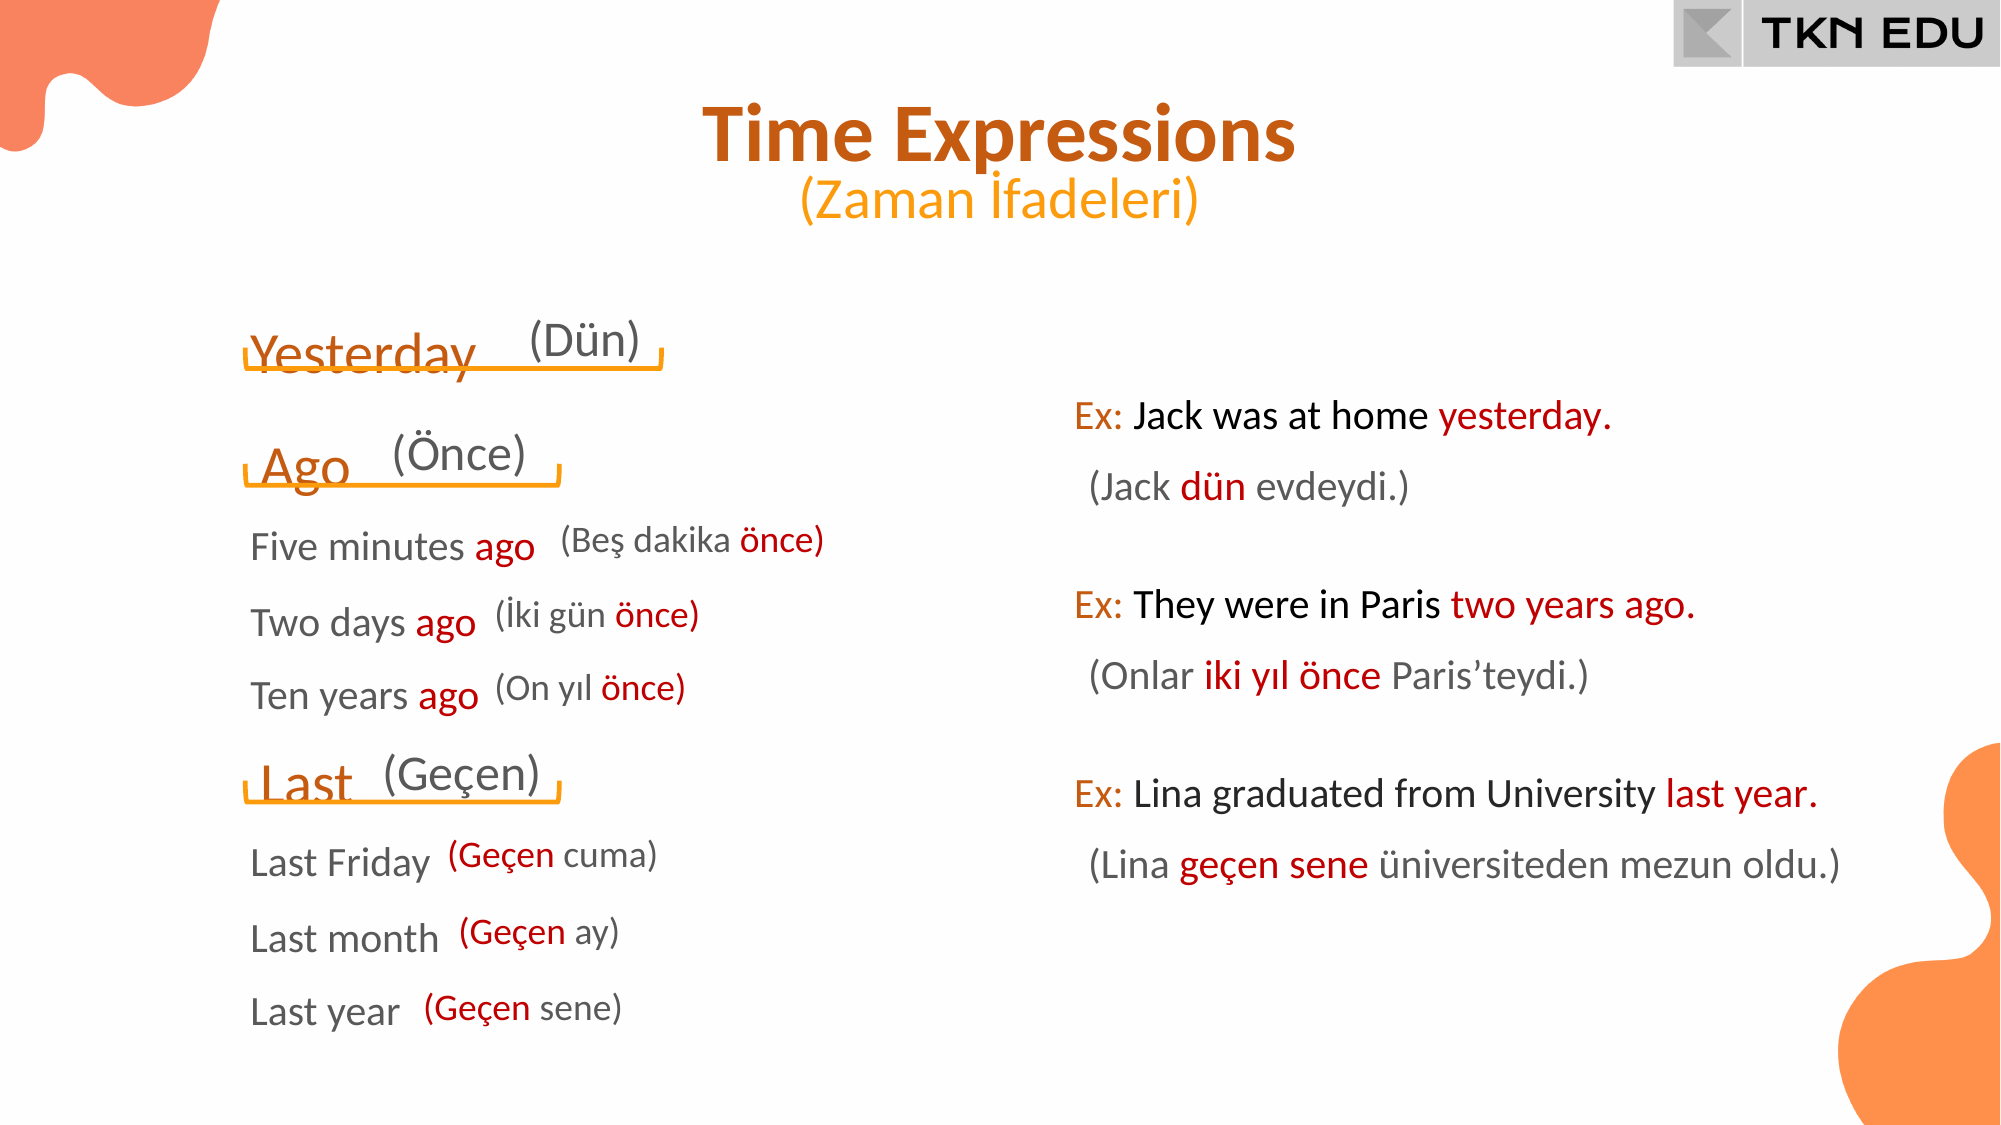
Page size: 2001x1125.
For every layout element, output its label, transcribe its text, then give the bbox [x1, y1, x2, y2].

text_box (İki gün önce) [479, 577, 784, 650]
text_box Last [245, 712, 427, 780]
text_box [244, 347, 663, 370]
text_box Ex: Lina graduated from University last year. [1059, 755, 1940, 833]
text_box Last year [235, 961, 443, 1031]
text_box Five minutes ago [235, 496, 603, 566]
text_box Ago [245, 395, 427, 463]
text_box Ex: They were in Paris two years ago. [1059, 566, 1891, 644]
text_box Time Expressions [526, 76, 1474, 193]
text_box Ago [245, 485, 427, 496]
text_box (Zaman İfadeleri) [661, 193, 1339, 238]
text_box (Geçen sene) [408, 969, 713, 1047]
text_box (Onlar iki yıl önce Paris’teydi.) [1073, 644, 1763, 715]
text_box (On yıl önce) [479, 650, 784, 727]
text_box (Dün) [513, 301, 669, 379]
text_box (Beş dakika önce) [545, 501, 881, 579]
text_box (Jack dün evdeydi.) [1073, 455, 1763, 526]
text_box Ten years ago [235, 645, 479, 715]
text_box [244, 463, 560, 486]
picture [0, 0, 2001, 1125]
text_box Two days ago [235, 572, 603, 642]
text_box Last month [235, 888, 443, 958]
text_box Last Friday [235, 812, 533, 883]
text_box Last [245, 802, 367, 812]
text_box (Geçen) [367, 736, 571, 813]
text_box (Geçen ay) [443, 893, 748, 971]
text_box (Önce) [377, 416, 581, 493]
text_box Yesterday [235, 282, 571, 383]
text_box Ex: Jack was at home yesterday. [1059, 377, 1921, 455]
text_box (Lina geçen sene üniversiteden mezun oldu.) [1073, 826, 1983, 904]
text_box (Geçen cuma) [432, 816, 737, 893]
text_box [244, 780, 560, 803]
